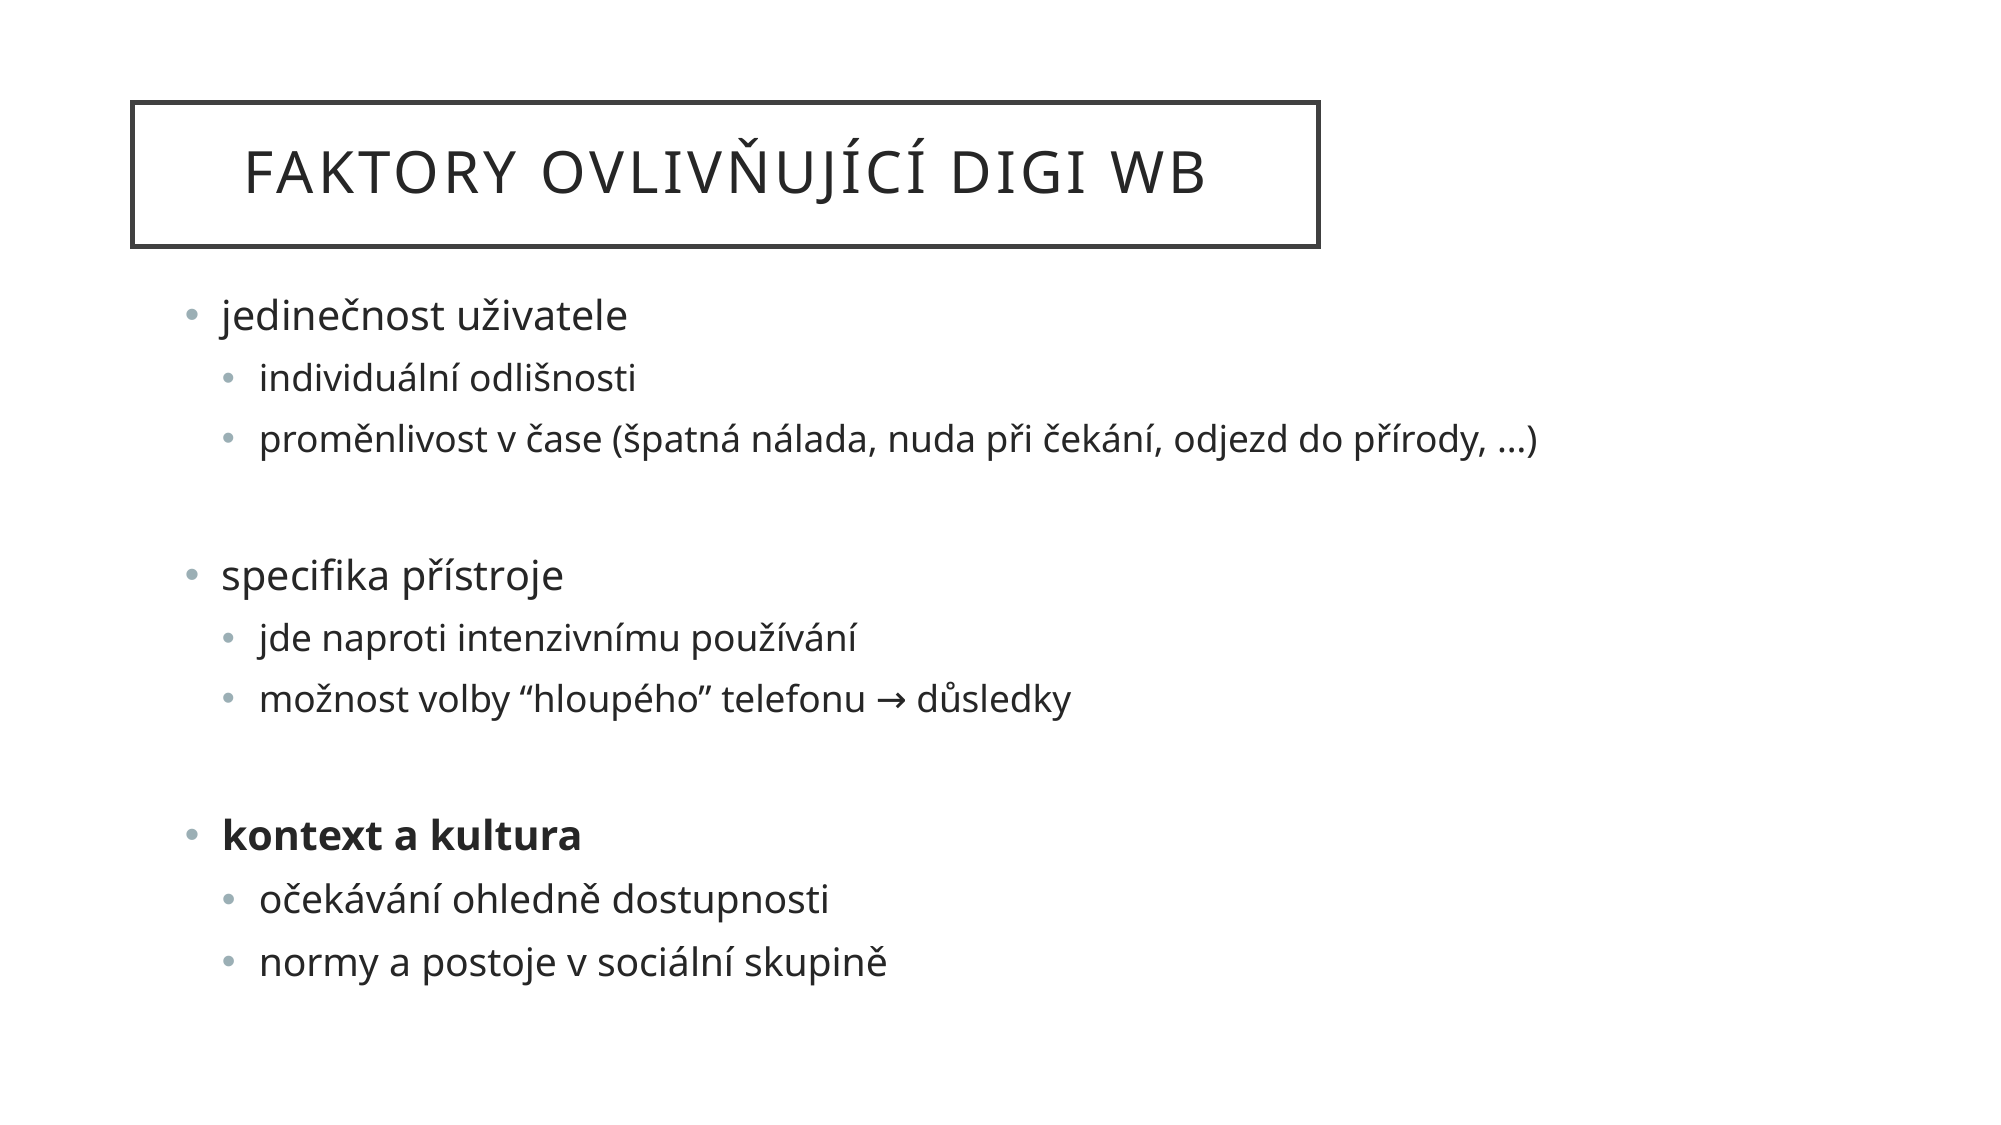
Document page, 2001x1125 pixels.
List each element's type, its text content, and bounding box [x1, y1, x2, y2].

list jedinečnost uživatele individuální odlišnosti proměnlivost v čase (špatná nálada, nuda při čekání, odjezd do přírody, …) specifika přístroje jde naproti intenzivnímu používání možnost volby “hloupého” telefonu → důsledky kontext a kultura očekávání ohledně dostupnosti normy a postoje v sociální skupině [132, 287, 1934, 993]
title faktory ovlivňující digi WB [130, 100, 1321, 249]
